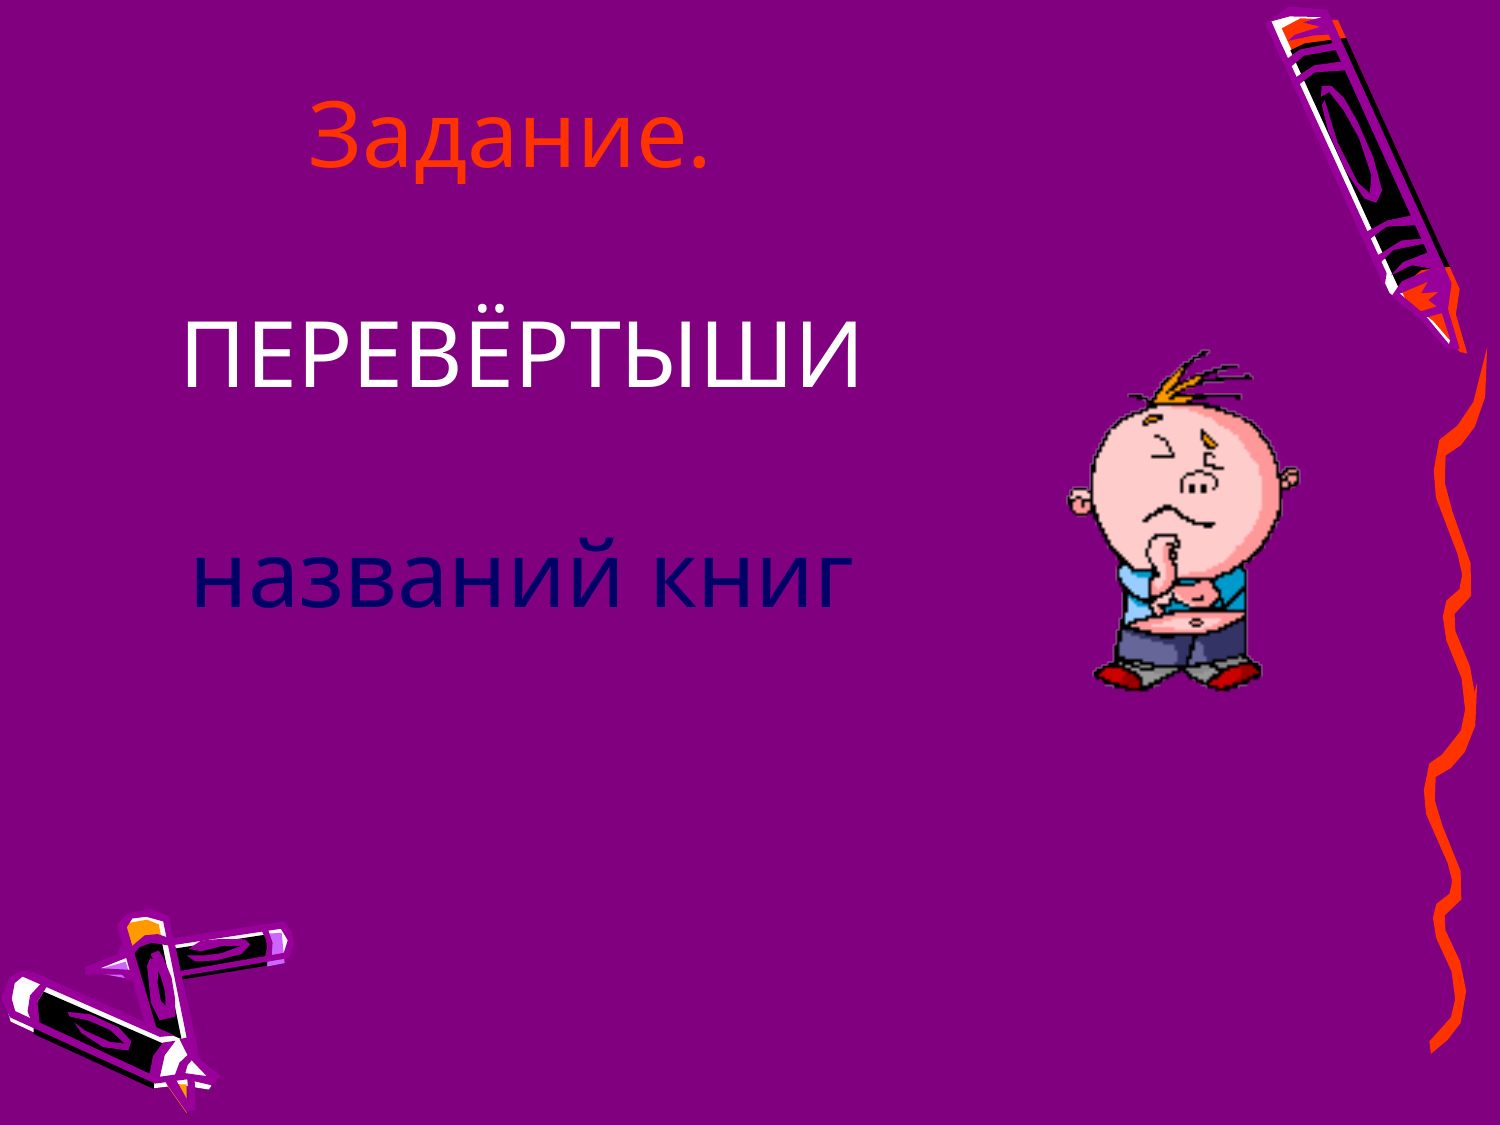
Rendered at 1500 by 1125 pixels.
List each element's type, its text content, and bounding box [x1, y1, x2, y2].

picture [1033, 290, 1351, 698]
title Задание. ПЕРЕВЁРТЫШИ названий книг [0, 24, 1046, 634]
